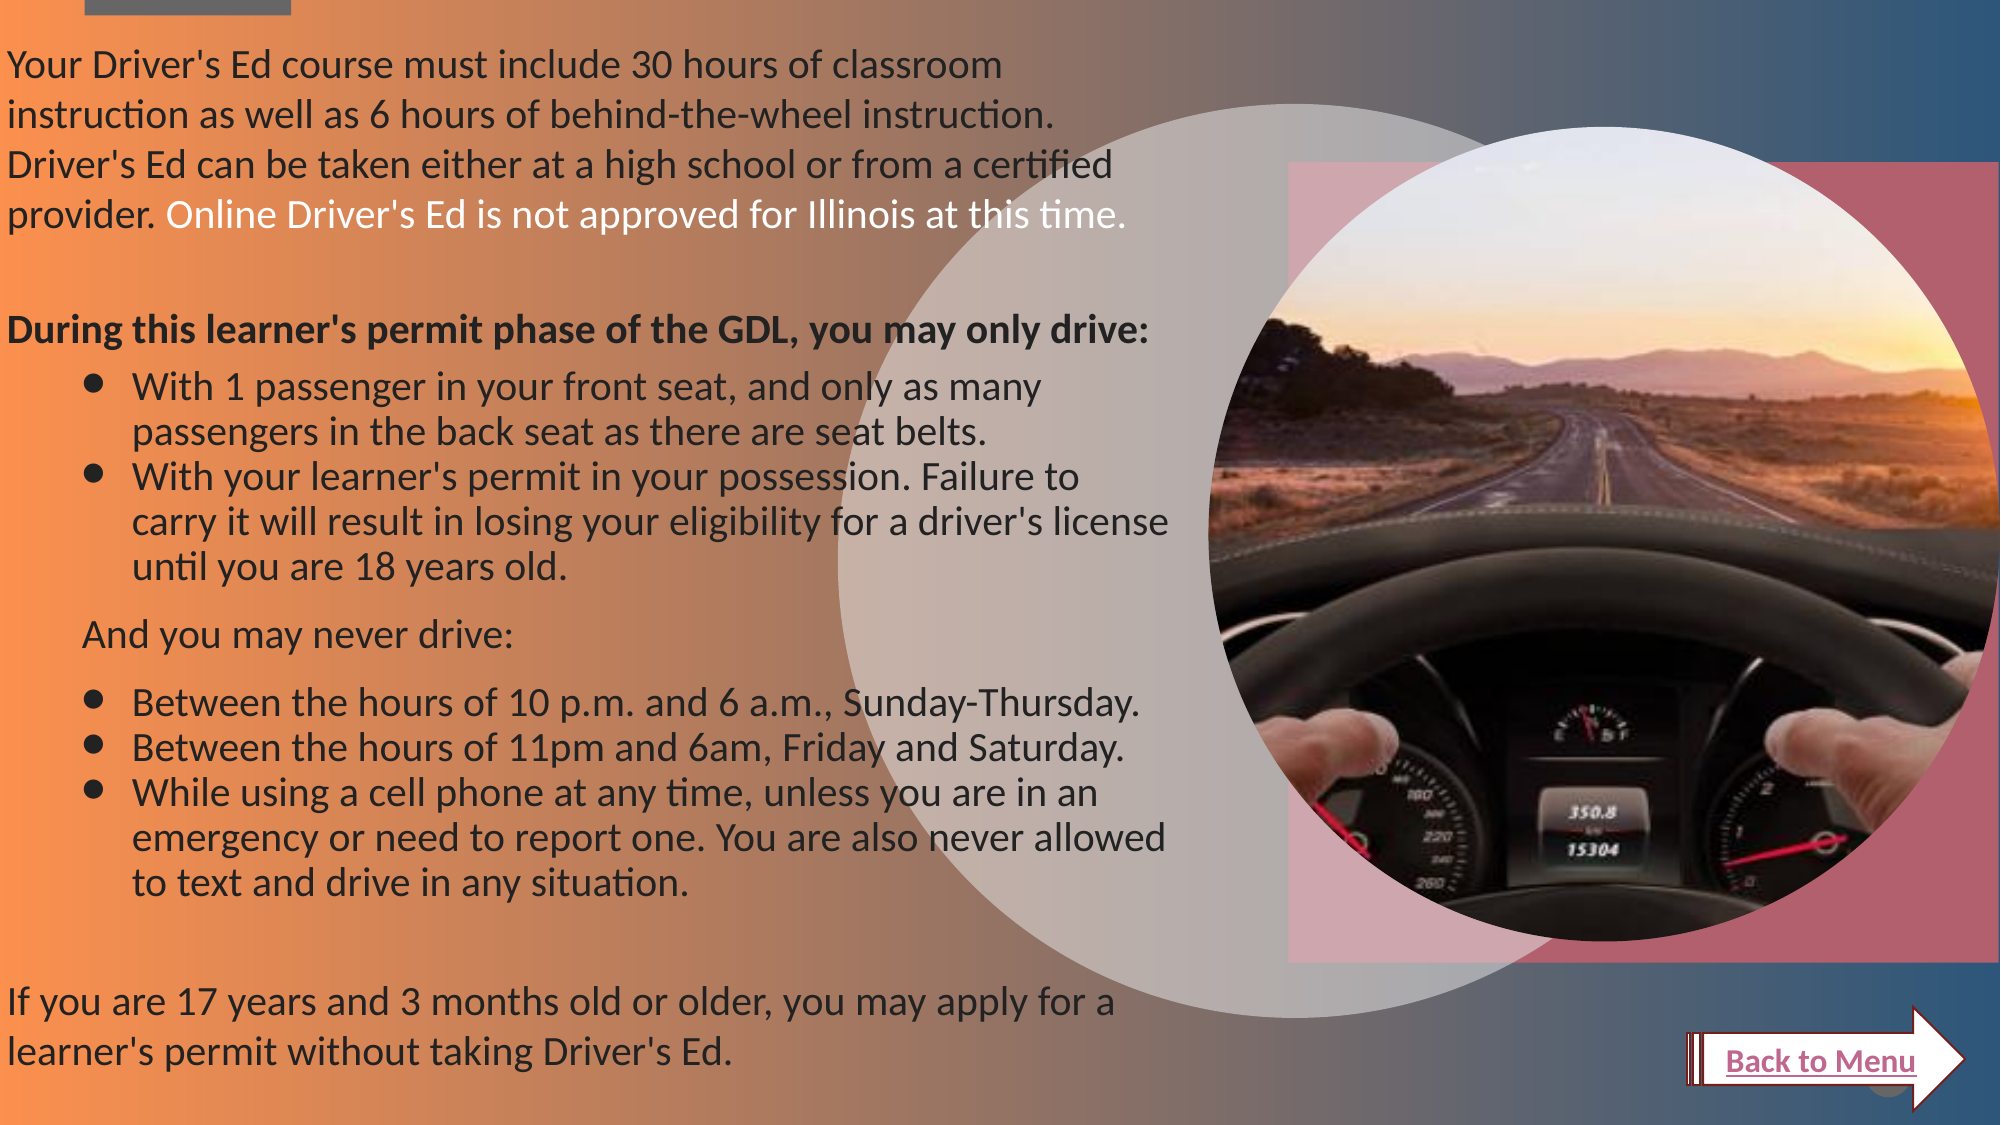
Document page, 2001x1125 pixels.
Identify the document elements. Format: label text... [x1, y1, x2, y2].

text_box Back to Menu [1686, 1032, 1691, 1086]
list Your Driver's Ed course must include 30 hours of classroom instruction as well as 6 hours of behind-the-wheel instruction. Driver's Ed can be taken either at a high school or from a certified provider. Online Driver's Ed is not approved for Illinois at this time. During this learner's permit phase of the GDL, you may only drive: With 1 passenger in your front seat, and only as many passengers in the back seat as there are seat belts. With your learner's permit in your possession. Failure to carry it will result in losing your eligibility for a driver's license until you are 18 years old. And you may never drive: Between the hours of 10 p.m. and 6 a.m., Sunday-Thursday. Between the hours of 11pm and 6am, Friday and Saturday. While using a cell phone at any time, unless you are in an emergency or need to report one. You are also never allowed to text and drive in any situation. If you are 17 years and 3 months old or older, you may apply for a learner's permit without taking Driver's Ed. [6, 37, 1173, 704]
text_box Back to Menu [1692, 1032, 1701, 1086]
text_box Back to Menu [1702, 1004, 1967, 1114]
picture [1208, 126, 2000, 942]
